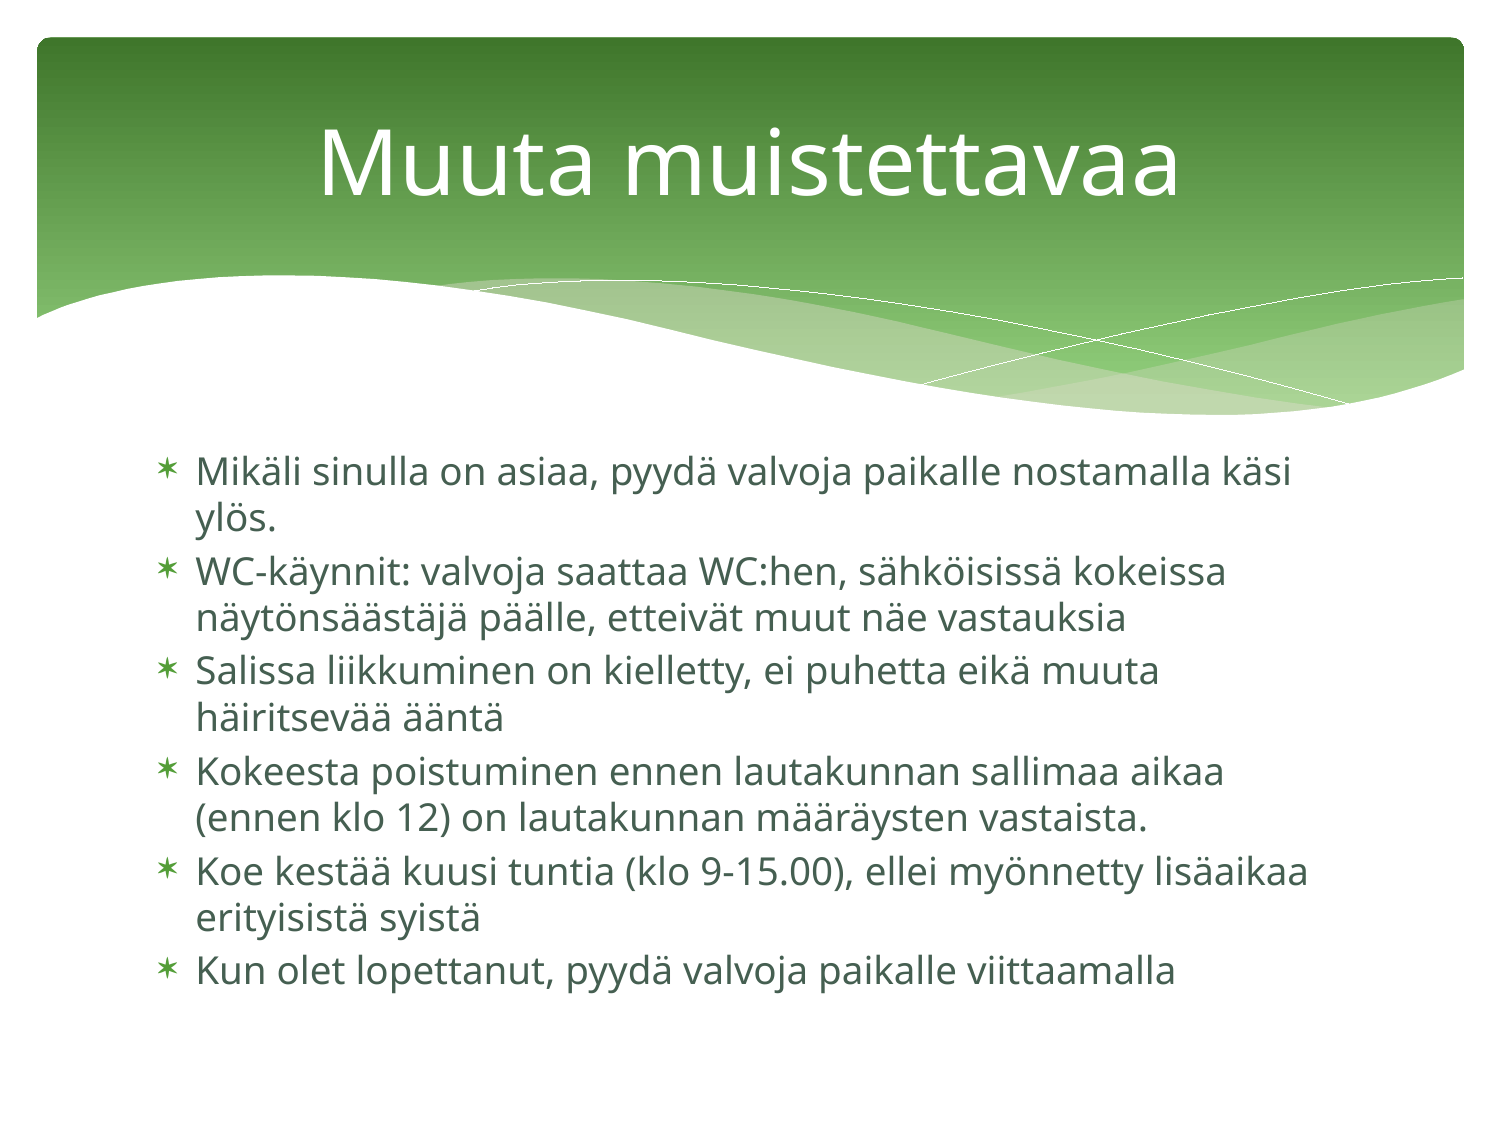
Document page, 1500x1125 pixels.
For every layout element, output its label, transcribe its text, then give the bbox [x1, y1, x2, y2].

list Mikäli sinulla on asiaa, pyydä valvoja paikalle nostamalla käsi ylös. WC-käynnit: valvoja saattaa WC:hen, sähköisissä kokeissa näytönsäästäjä päälle, etteivät muut näe vastauksia Salissa liikkuminen on kielletty, ei puhetta eikä muuta häiritsevää ääntä Kokeesta poistuminen ennen lautakunnan sallimaa aikaa (ennen klo 12) on lautakunnan määräysten vastaista. Koe kestää kuusi tuntia (klo 9-15.00), ellei myönnetty lisäaikaa erityisistä syistä Kun olet lopettanut, pyydä valvoja paikalle viittaamalla [143, 438, 1359, 1005]
title Muuta muistettavaa [75, 55, 1425, 261]
